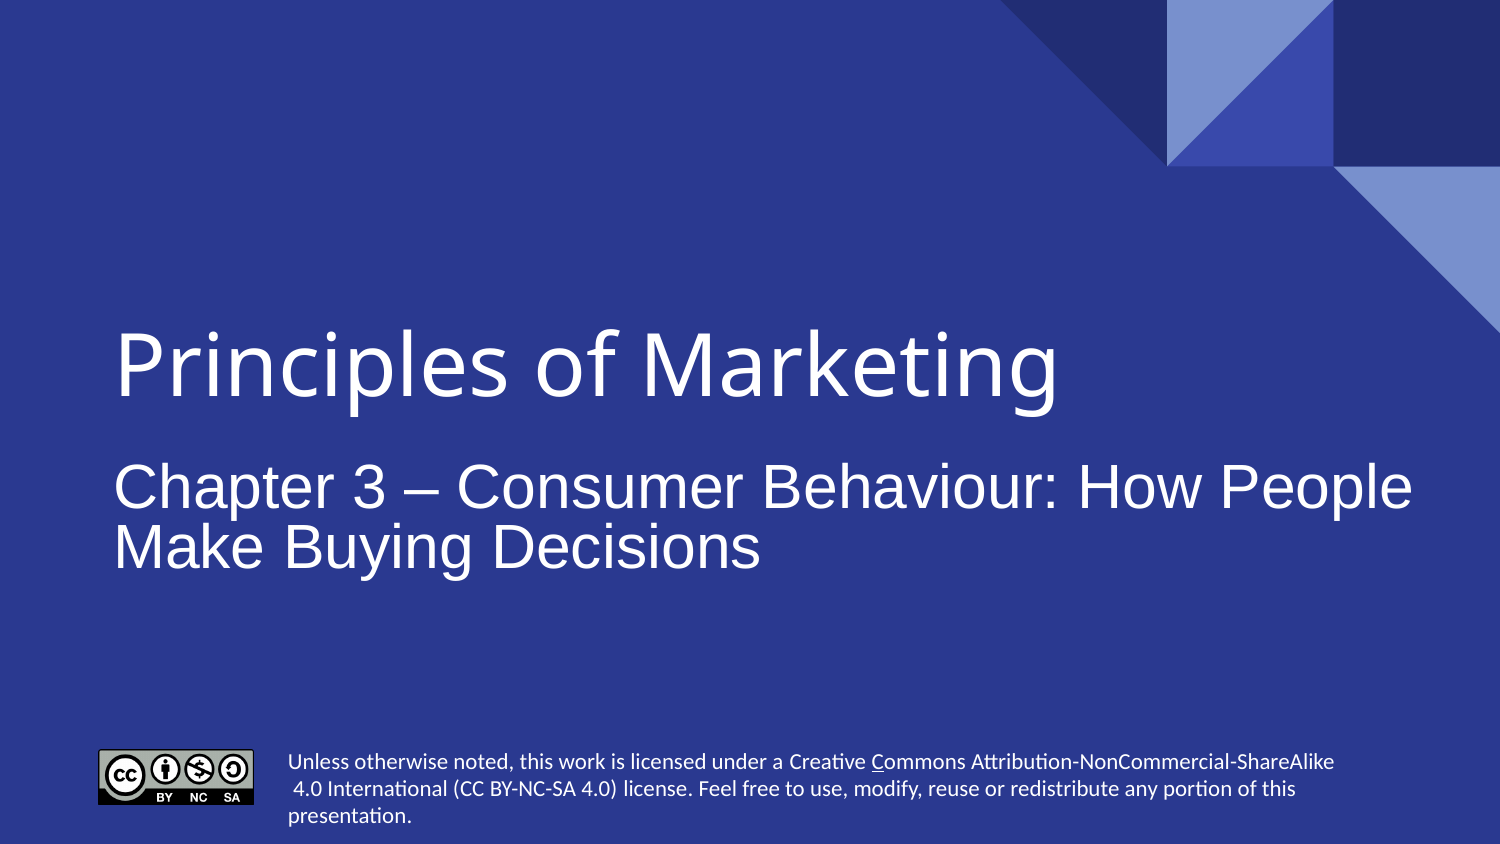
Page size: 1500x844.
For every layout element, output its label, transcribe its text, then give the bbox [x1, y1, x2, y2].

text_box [97, 740, 1403, 814]
subtitle Chapter 3 – Consumer Behaviour: How People Make Buying Decisions [98, 445, 1447, 517]
title Principles of Marketing [98, 291, 1447, 429]
